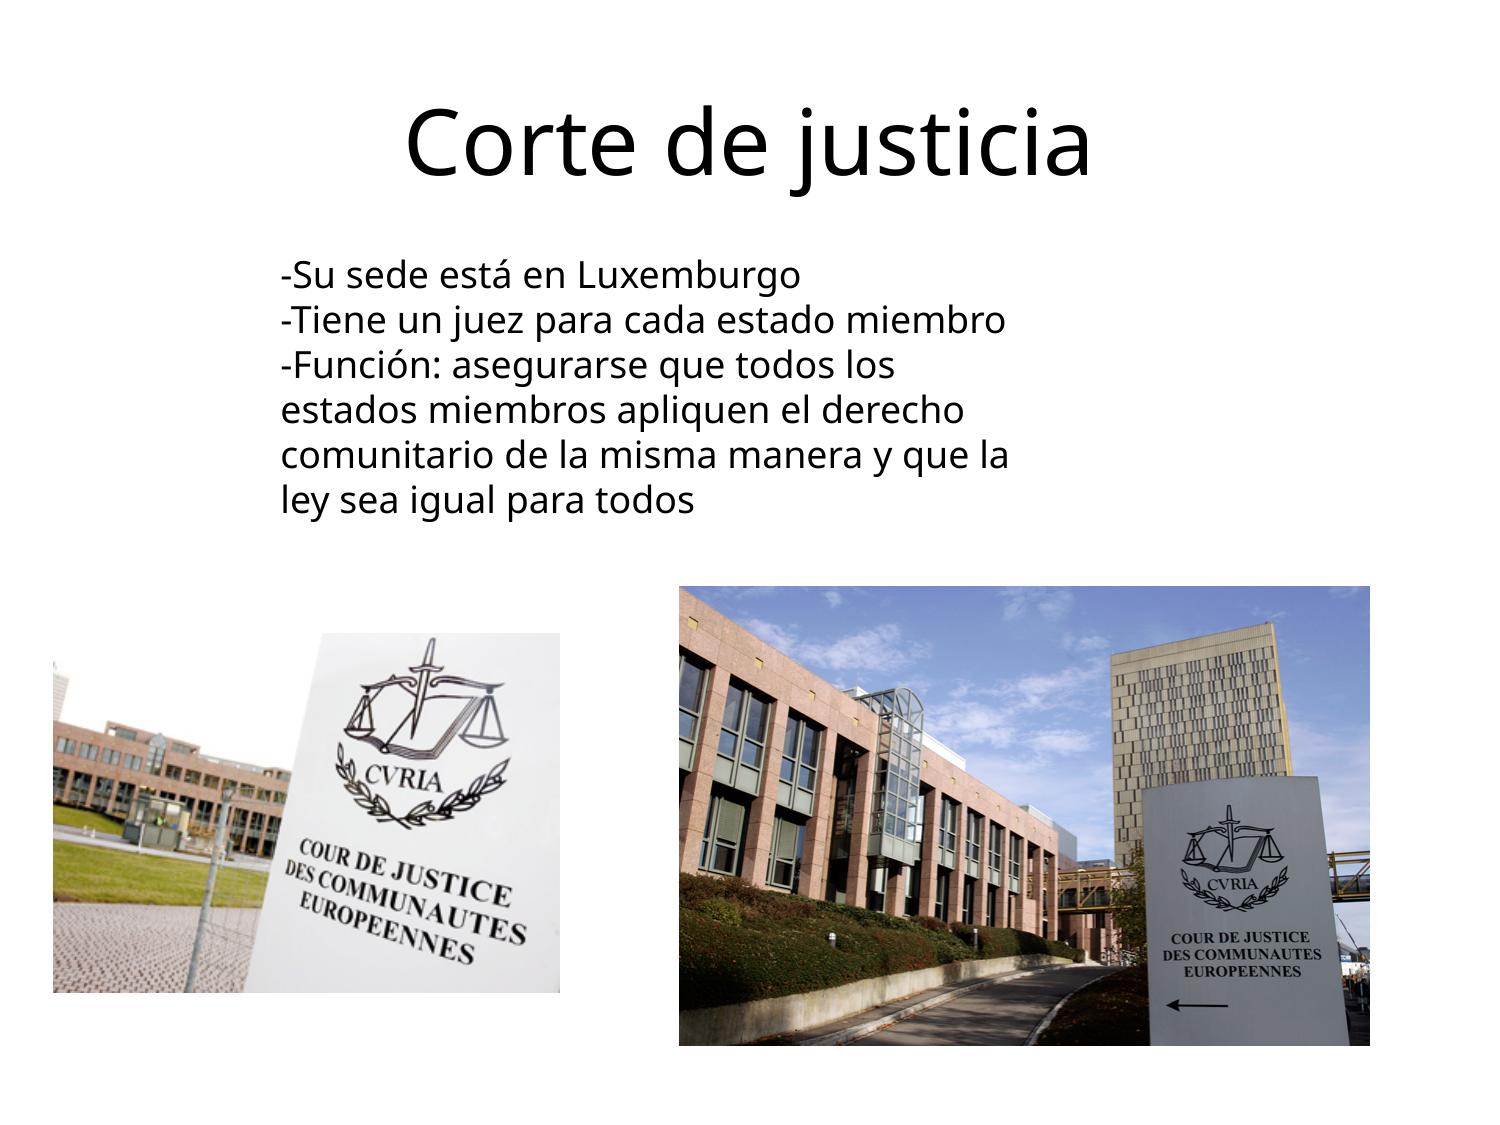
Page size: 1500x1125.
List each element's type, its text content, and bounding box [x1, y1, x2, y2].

picture [678, 585, 1370, 1047]
picture [52, 633, 560, 993]
text_box -Su sede está en Luxemburgo -Tiene un juez para cada estado miembro -Función: asegurarse que todos los estados miembros apliquen el derecho comunitario de la misma manera y que la ley sea igual para todos [265, 243, 1046, 619]
title Corte de justicia [75, 45, 1425, 233]
